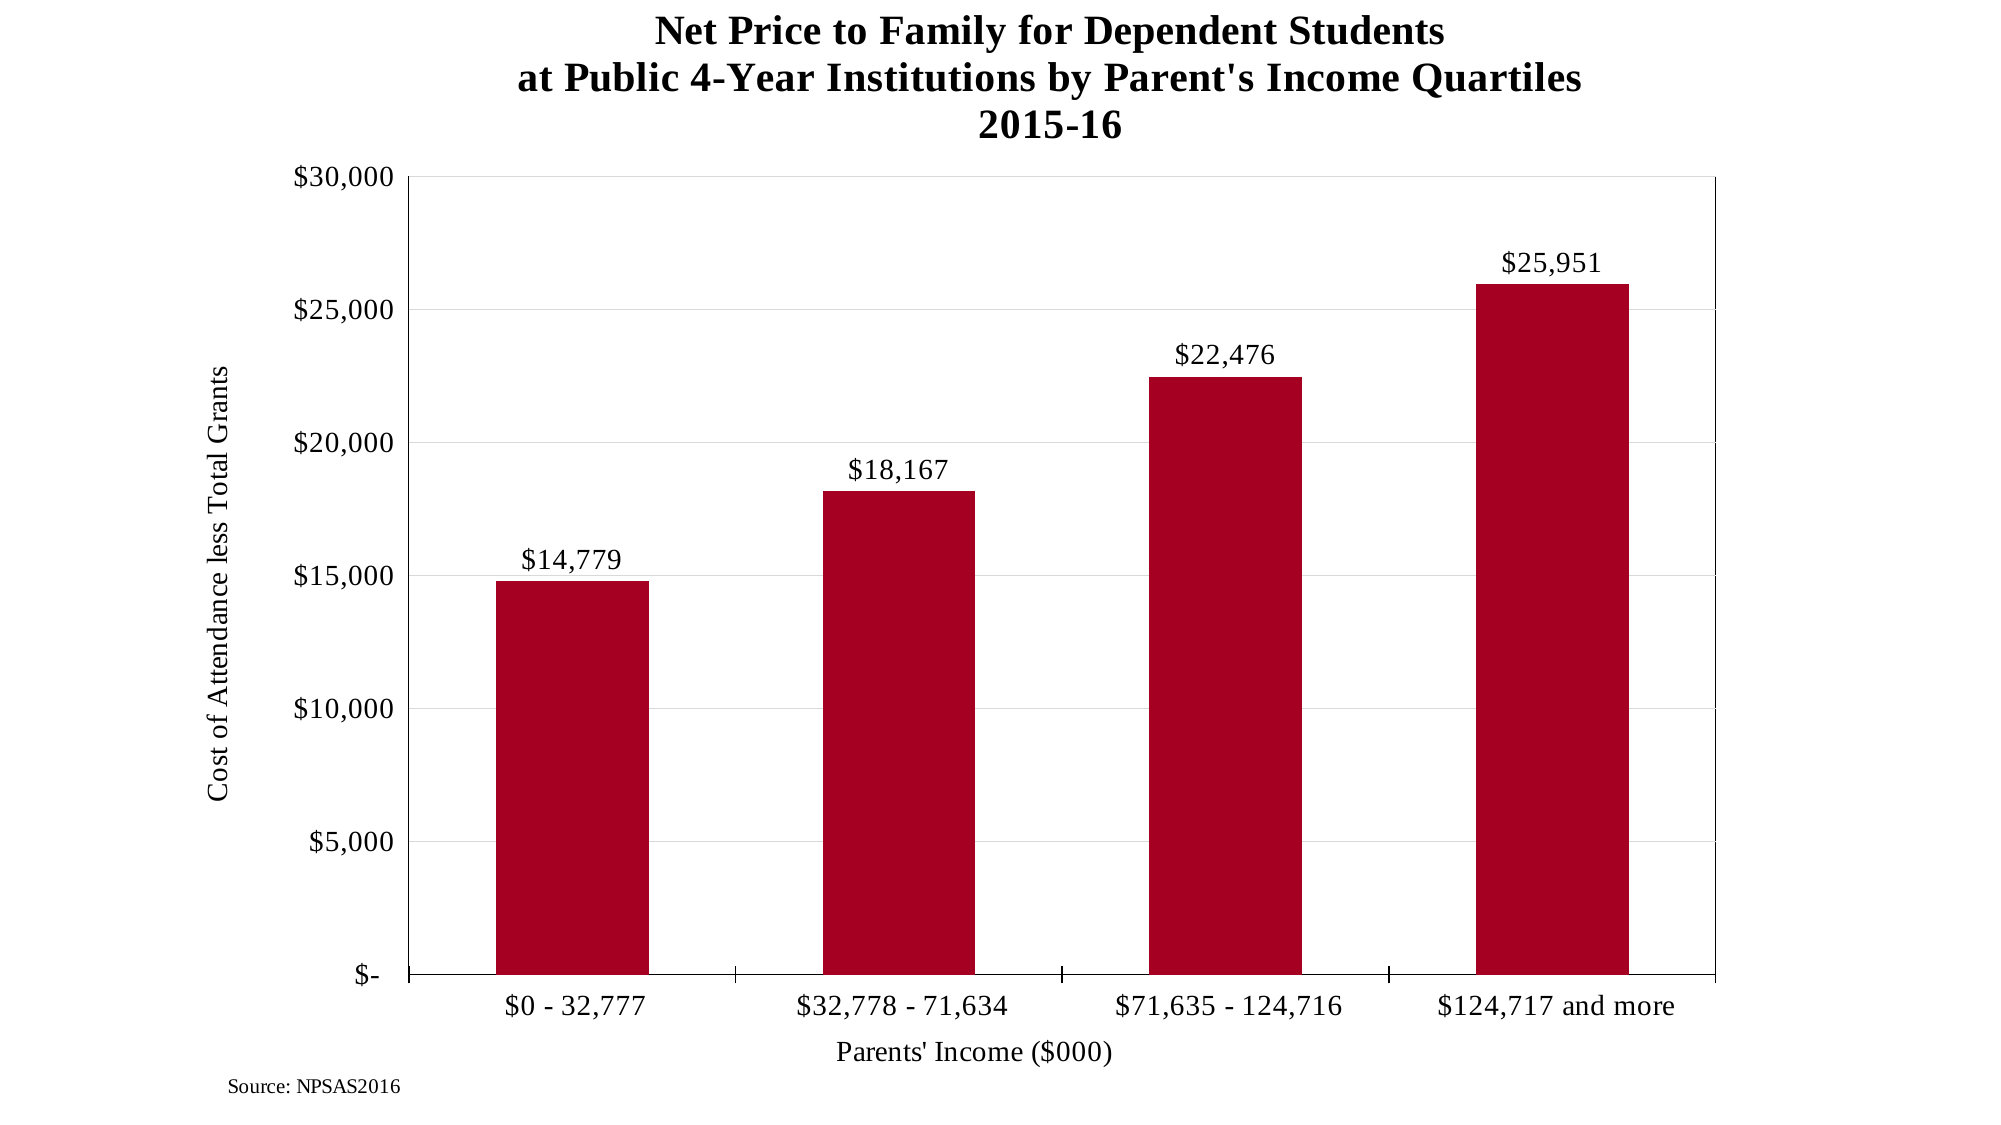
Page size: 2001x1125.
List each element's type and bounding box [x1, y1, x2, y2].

chart [189, 0, 1735, 1114]
